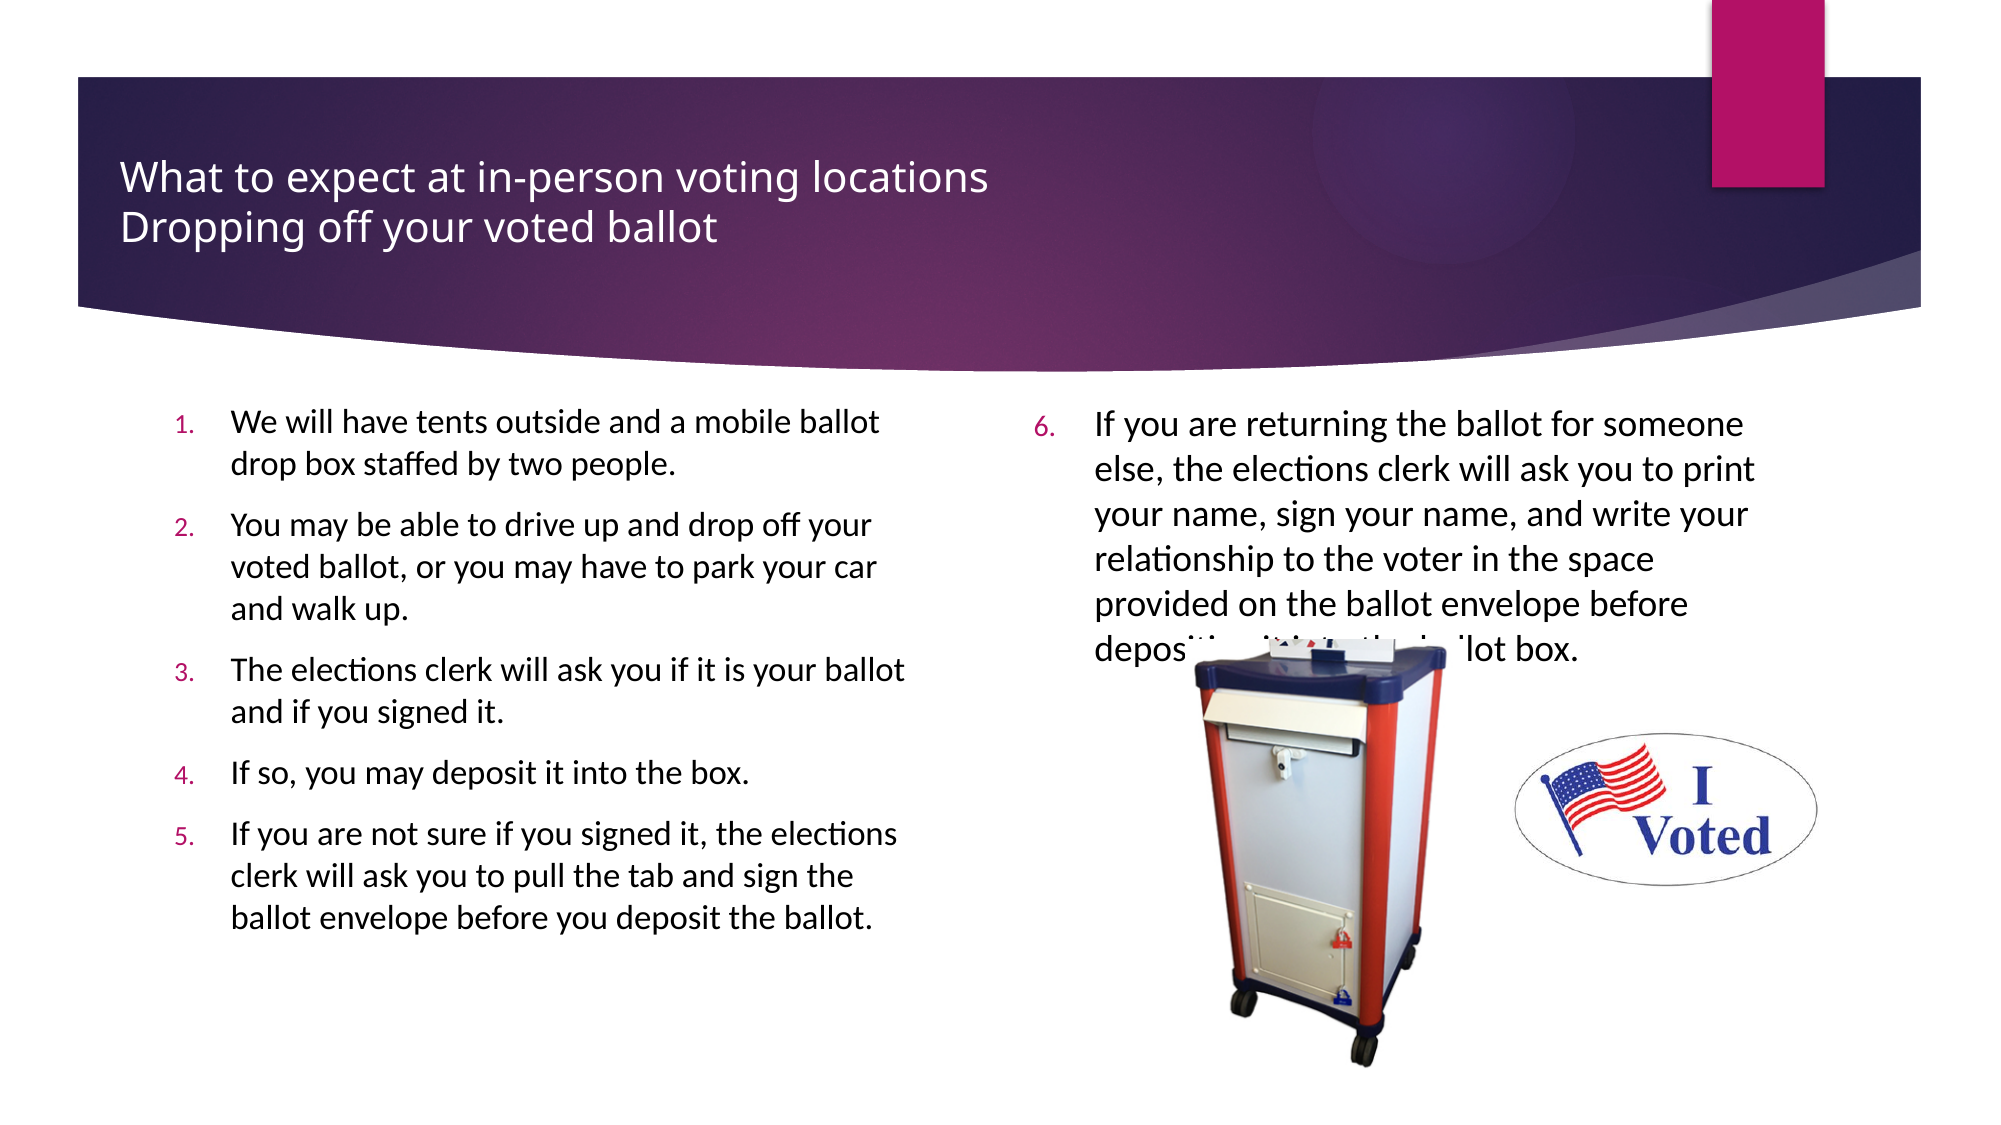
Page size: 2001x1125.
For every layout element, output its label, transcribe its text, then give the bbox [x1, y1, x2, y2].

list If you are returning the ballot for someone else, the elections clerk will ask you to print your name, sign your name, and write your relationship to the voter in the space provided on the ballot envelope before depositing it into the ballot box. [1018, 391, 1810, 903]
picture [1512, 715, 1819, 903]
picture [1185, 639, 1469, 1076]
list We will have tents outside and a mobile ballot drop box staffed by two people. You may be able to drive up and drop off your voted ballot, or you may have to park your car and walk up. The elections clerk will ask you if it is your ballot and if you signed it. If so, you may deposit it into the box. If you are not sure if you signed it, the elections clerk will ask you to pull the tab and sign the ballot envelope before you deposit the ballot. [159, 391, 951, 952]
title What to expect at in-person voting locations Dropping off your voted ballot [104, 142, 1608, 259]
